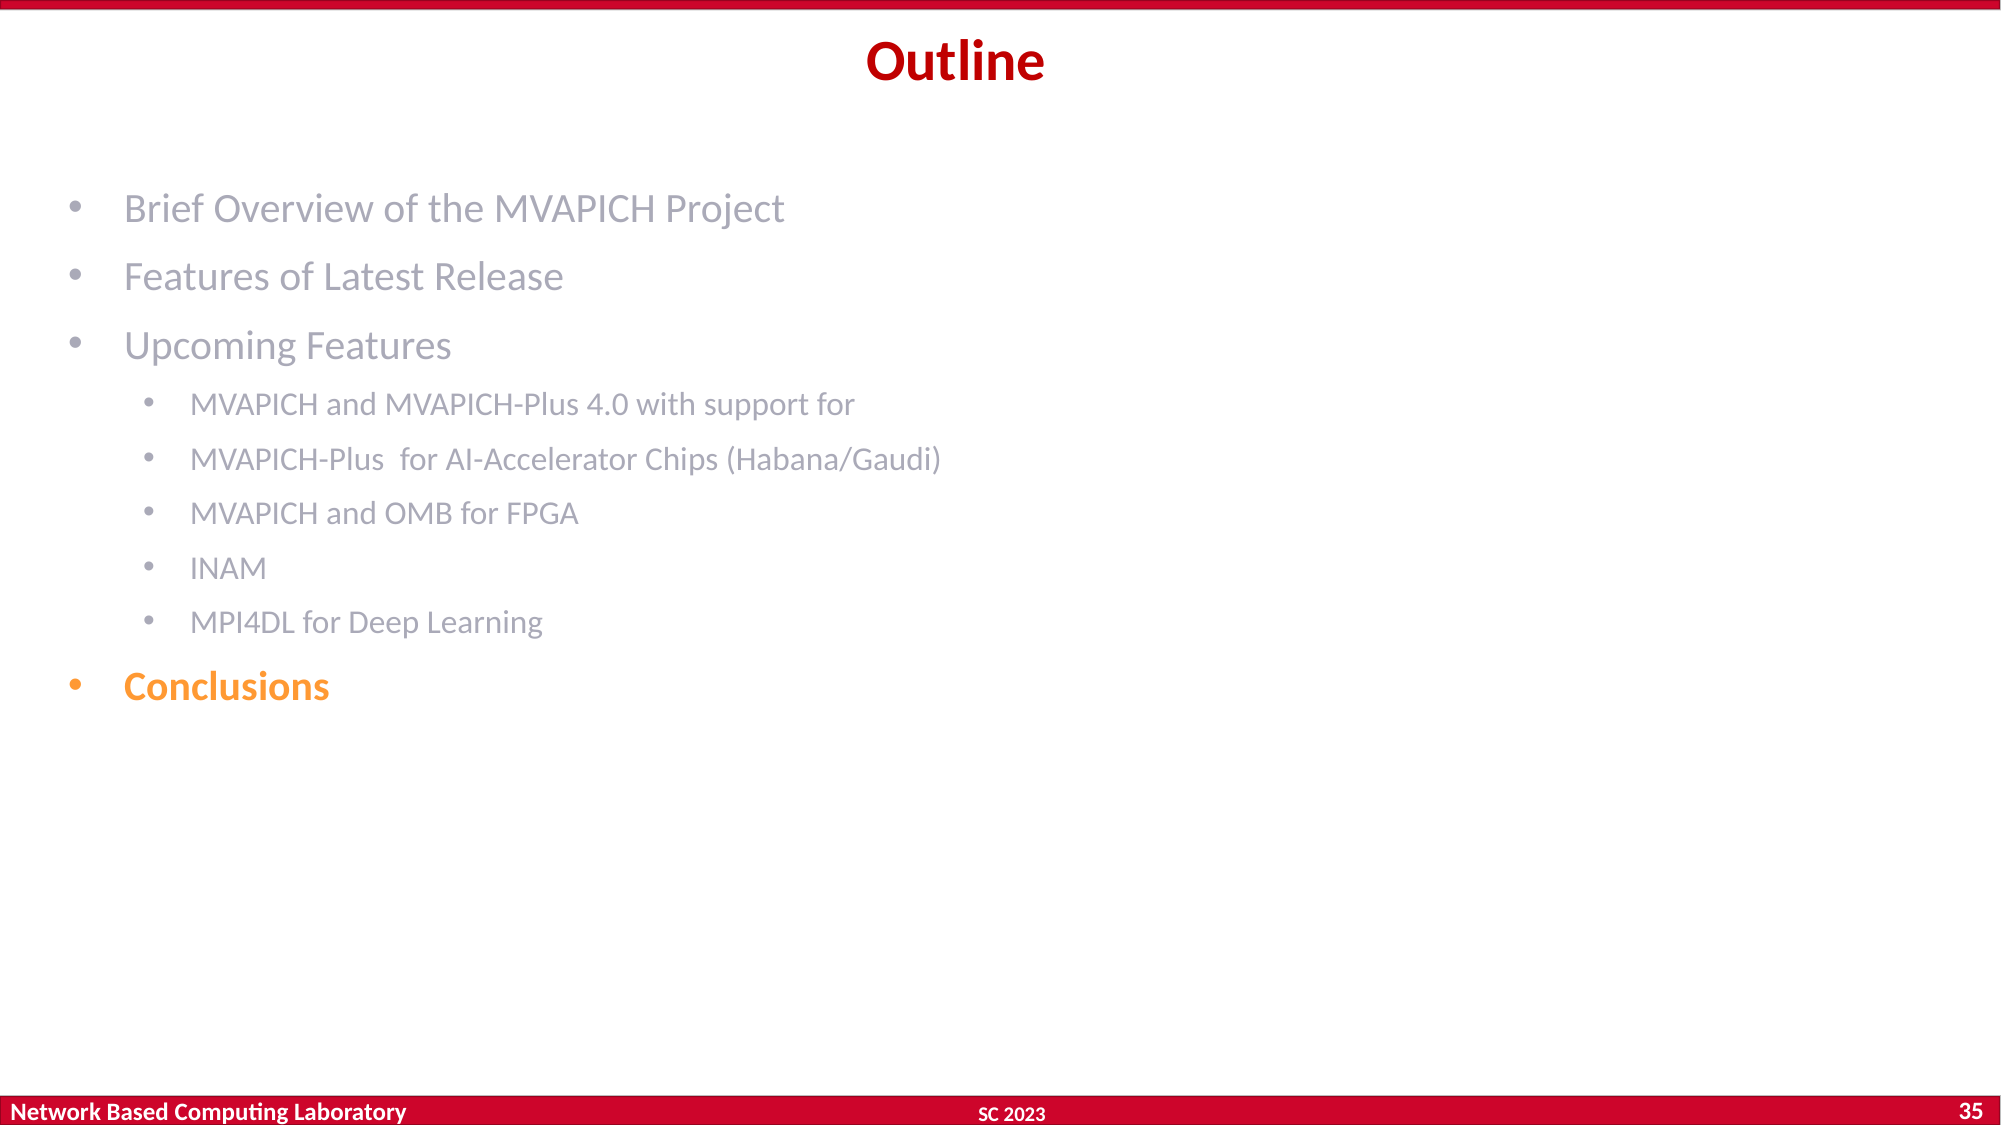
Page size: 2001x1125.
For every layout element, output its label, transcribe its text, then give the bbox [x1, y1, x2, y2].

title Outline [70, 12, 1842, 140]
list Brief Overview of the MVAPICH Project Features of Latest Release Upcoming Features MVAPICH and MVAPICH-Plus 4.0 with support for MVAPICH-Plus for AI-Accelerator Chips (Habana/Gaudi) MVAPICH and OMB for FPGA INAM MPI4DL for Deep Learning Conclusions [52, 163, 1906, 1053]
